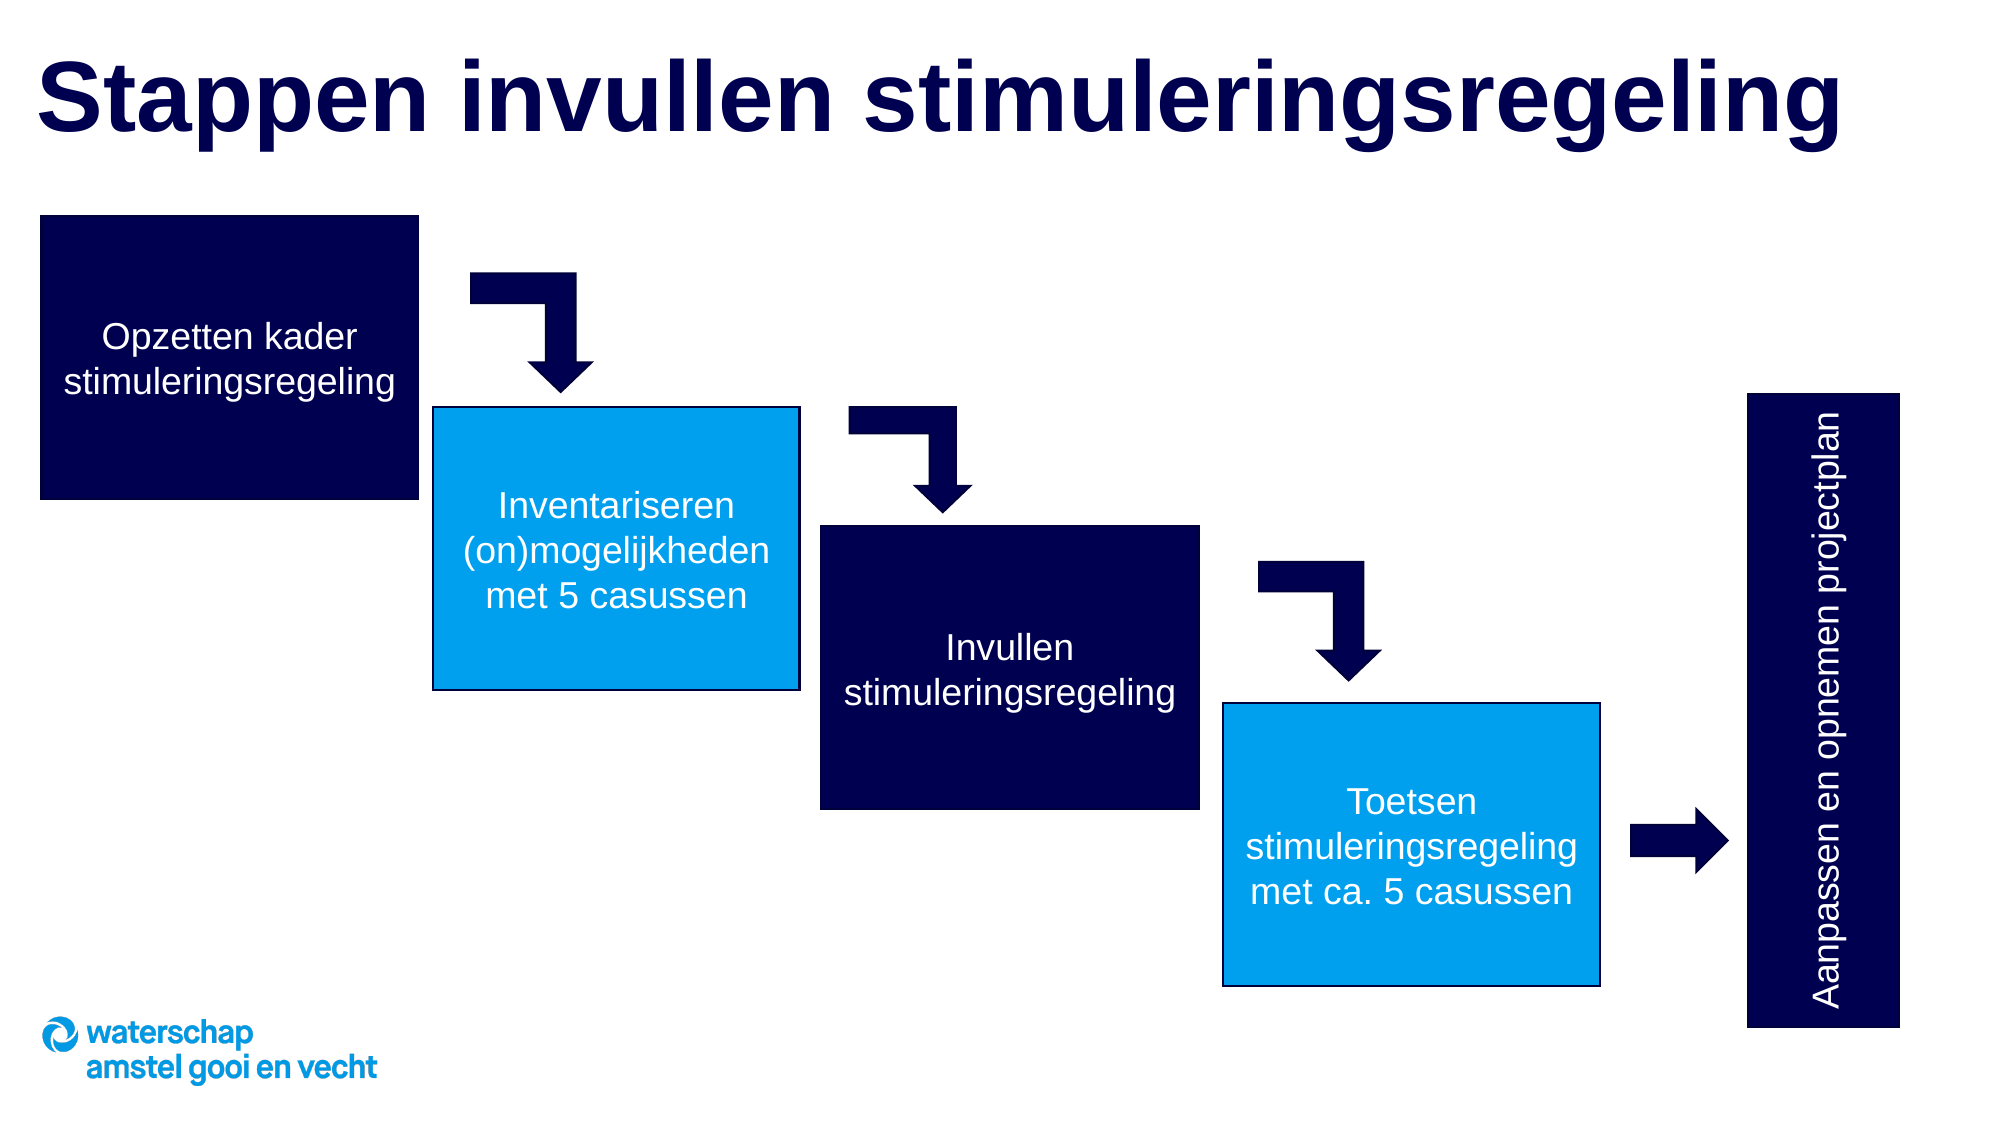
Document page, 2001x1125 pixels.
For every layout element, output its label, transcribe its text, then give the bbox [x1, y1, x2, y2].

text_box Toetsen stimuleringsregeling met ca. 5 casussen [1222, 702, 1601, 987]
text_box Aanpassen en opnemen projectplan [1747, 393, 1900, 1028]
text_box Invullen stimuleringsregeling [820, 525, 1200, 810]
text_box [470, 272, 595, 394]
picture [29, 1003, 390, 1104]
text_box [1630, 806, 1730, 875]
text_box Opzetten kader stimuleringsregeling [40, 215, 419, 500]
title Stappen invullen stimuleringsregeling [36, 37, 1957, 238]
text_box Inventariseren (on)mogelijkheden met 5 casussen [432, 406, 801, 691]
text_box [848, 406, 973, 514]
text_box [1258, 560, 1383, 682]
